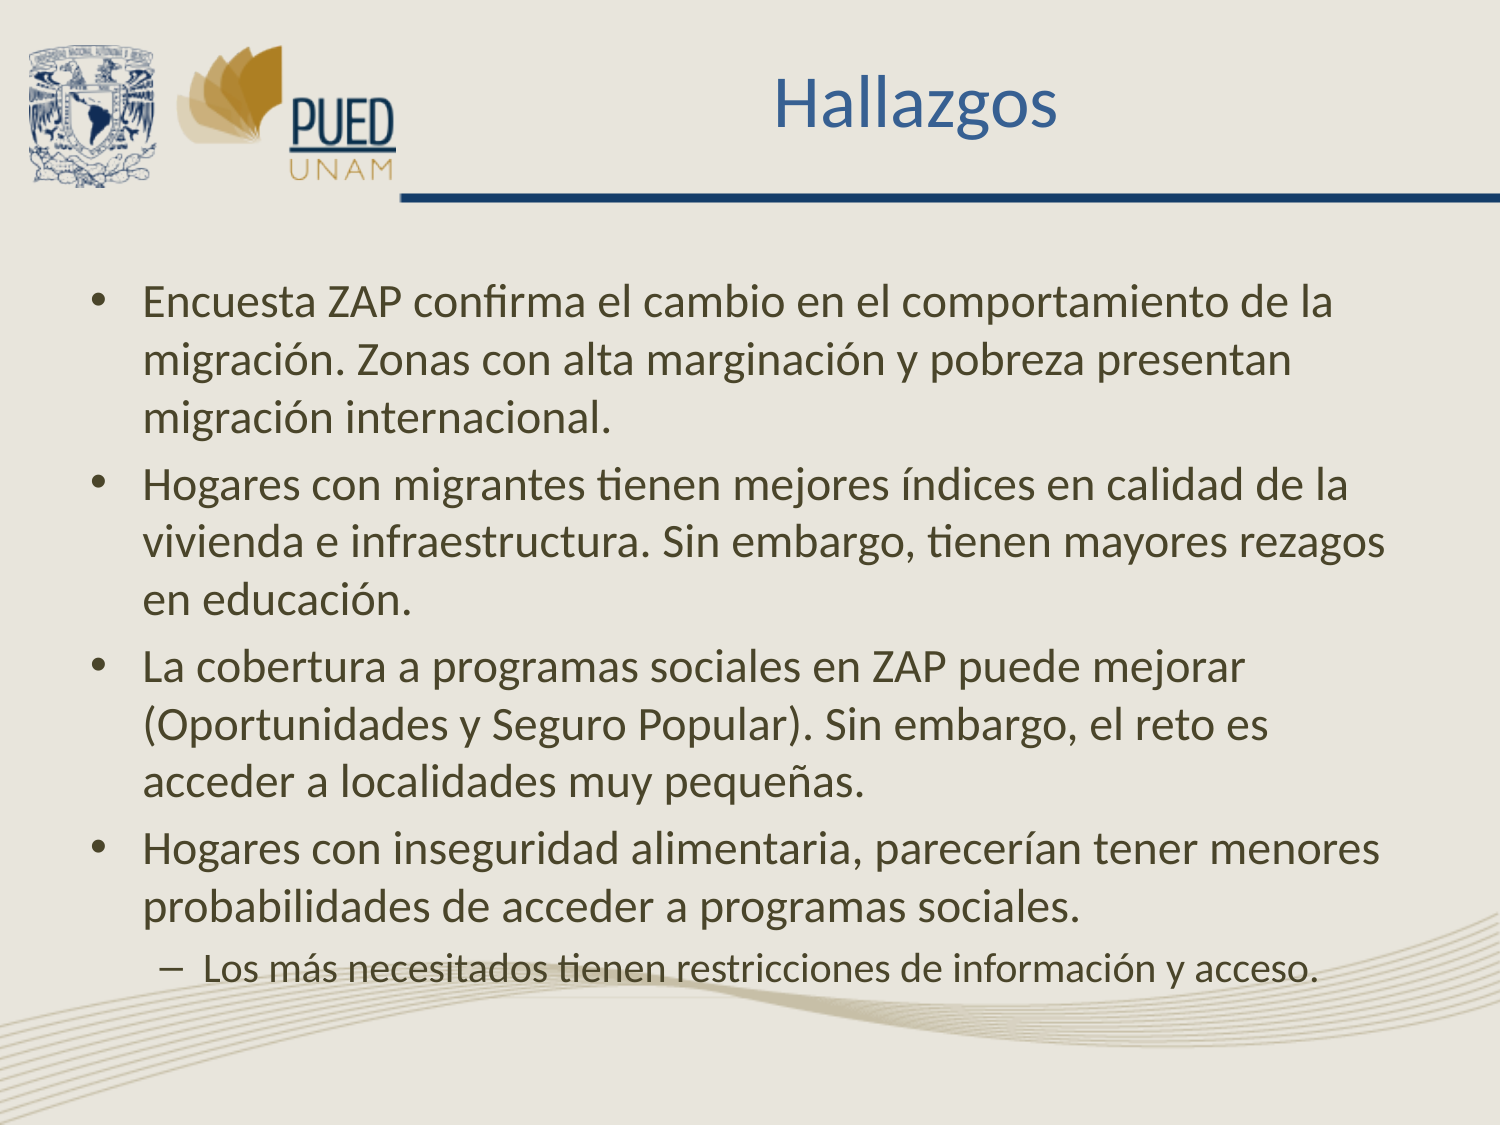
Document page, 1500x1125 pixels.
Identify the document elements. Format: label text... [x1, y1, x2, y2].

title Hallazgos [425, 45, 1425, 163]
picture [0, 0, 1500, 1125]
list Encuesta ZAP confirma el cambio en el comportamiento de la migración. Zonas con alta marginación y pobreza presentan migración internacional. Hogares con migrantes tienen mejores índices en calidad de la vivienda e infraestructura. Sin embargo, tienen mayores rezagos en educación. La cobertura a programas sociales en ZAP puede mejorar (Oportunidades y Seguro Popular). Sin embargo, el reto es acceder a localidades muy pequeñas. Hogares con inseguridad alimentaria, parecerían tener menores probabilidades de acceder a programas sociales. Los más necesitados tienen restricciones de información y acceso. [75, 262, 1425, 1005]
